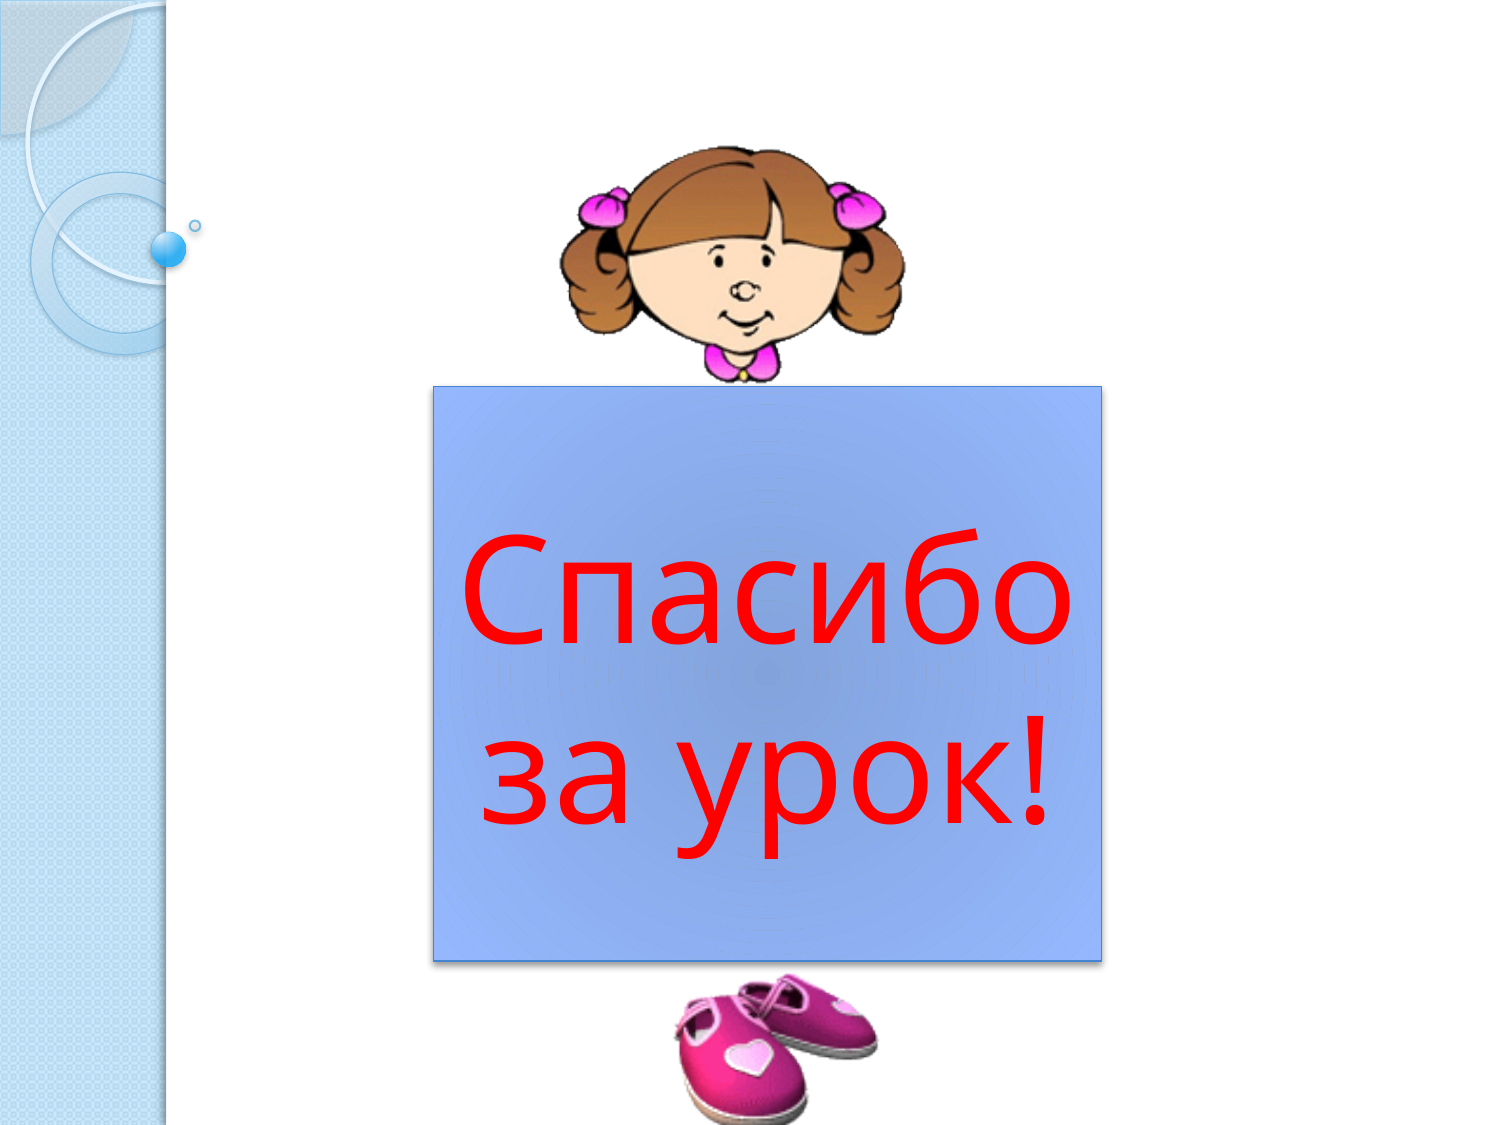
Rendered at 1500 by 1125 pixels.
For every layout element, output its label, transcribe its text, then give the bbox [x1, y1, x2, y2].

picture [550, 140, 916, 407]
picture [655, 925, 893, 1125]
text_box Спасибо за урок! [433, 386, 1102, 962]
